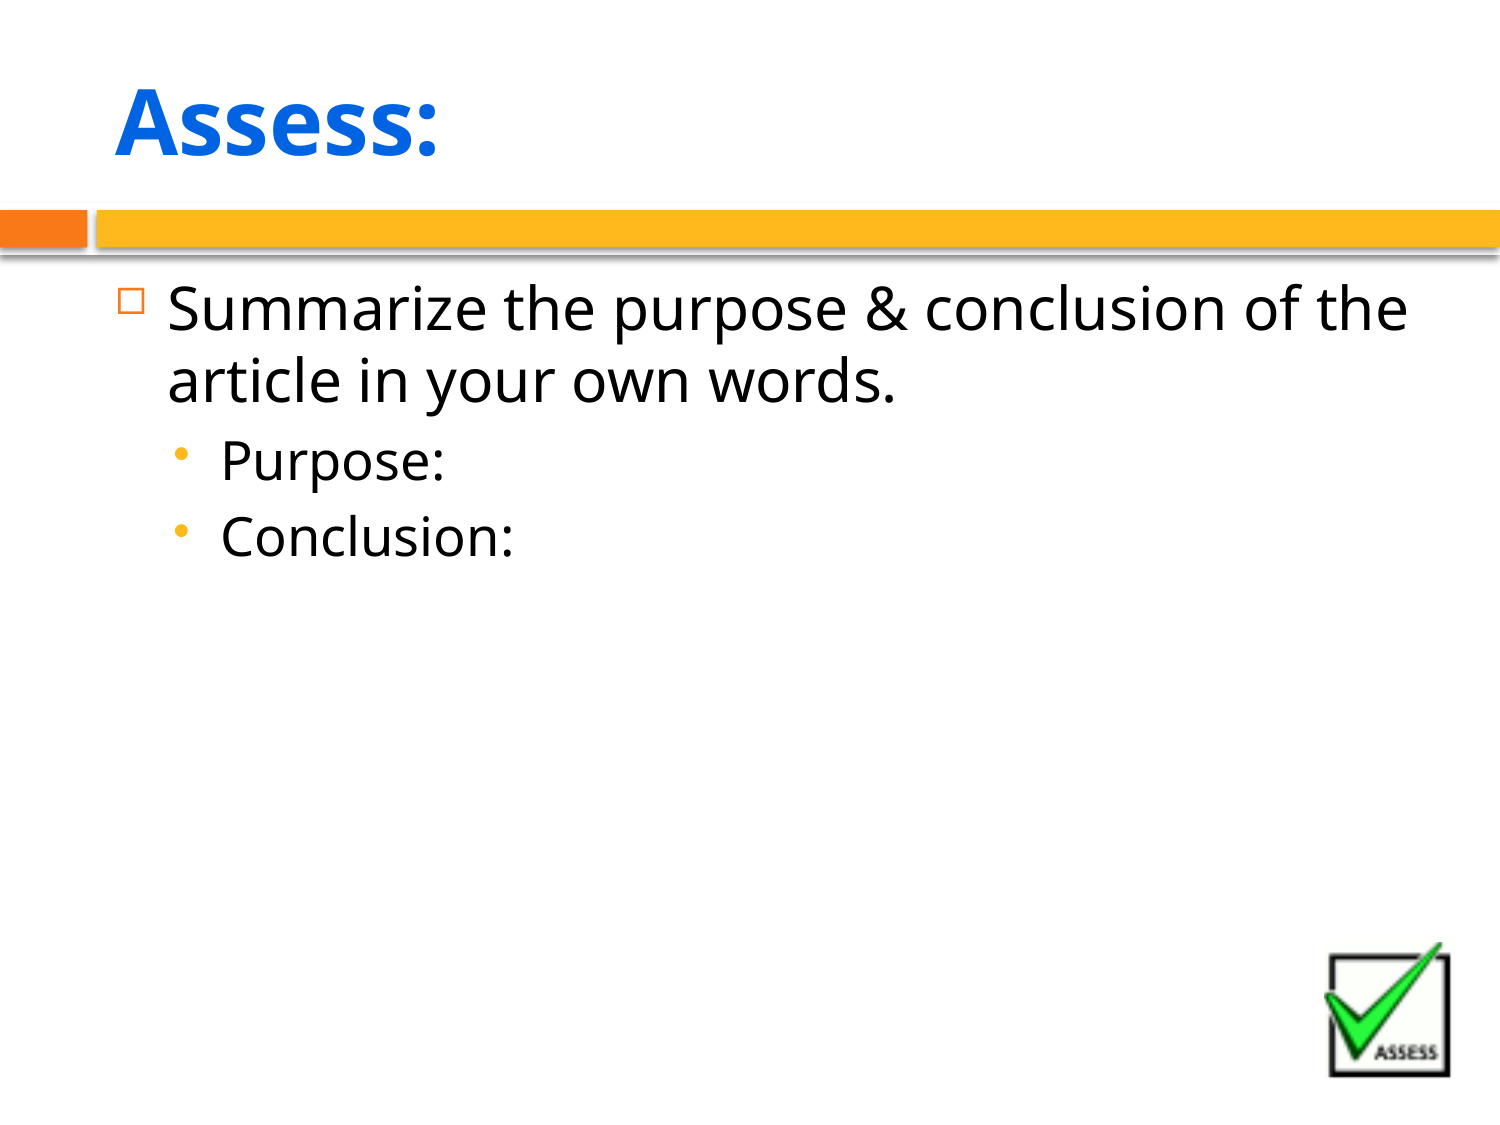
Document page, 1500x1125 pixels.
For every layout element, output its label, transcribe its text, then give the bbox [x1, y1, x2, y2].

title Assess: [100, 37, 1438, 200]
list Summarize the purpose & conclusion of the article in your own words. Purpose: Conclusion: [100, 262, 1438, 1000]
picture [1324, 942, 1464, 1091]
